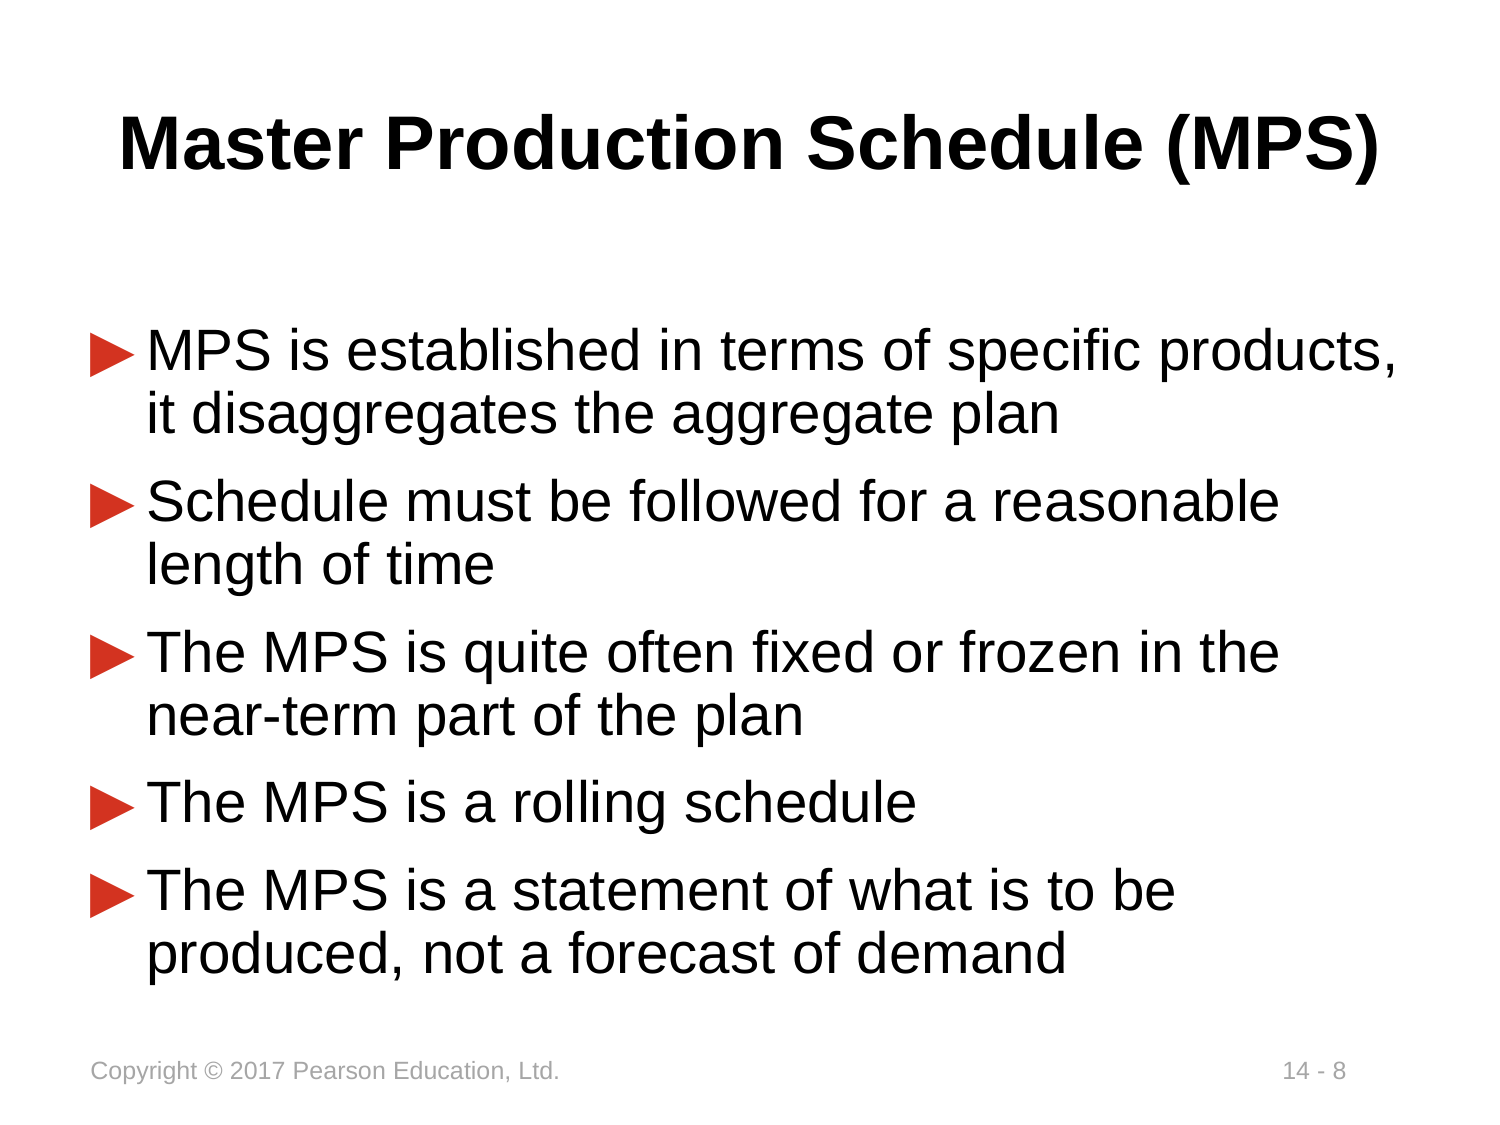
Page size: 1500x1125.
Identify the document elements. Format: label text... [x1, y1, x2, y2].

list MPS is established in terms of specific products, it disaggregates the aggregate plan Schedule must be followed for a reasonable length of time The MPS is quite often fixed or frozen in the near-term part of the plan The MPS is a rolling schedule The MPS is a statement of what is to be produced, not a forecast of demand [75, 312, 1425, 1055]
title Master Production Schedule (MPS) [75, 45, 1425, 233]
